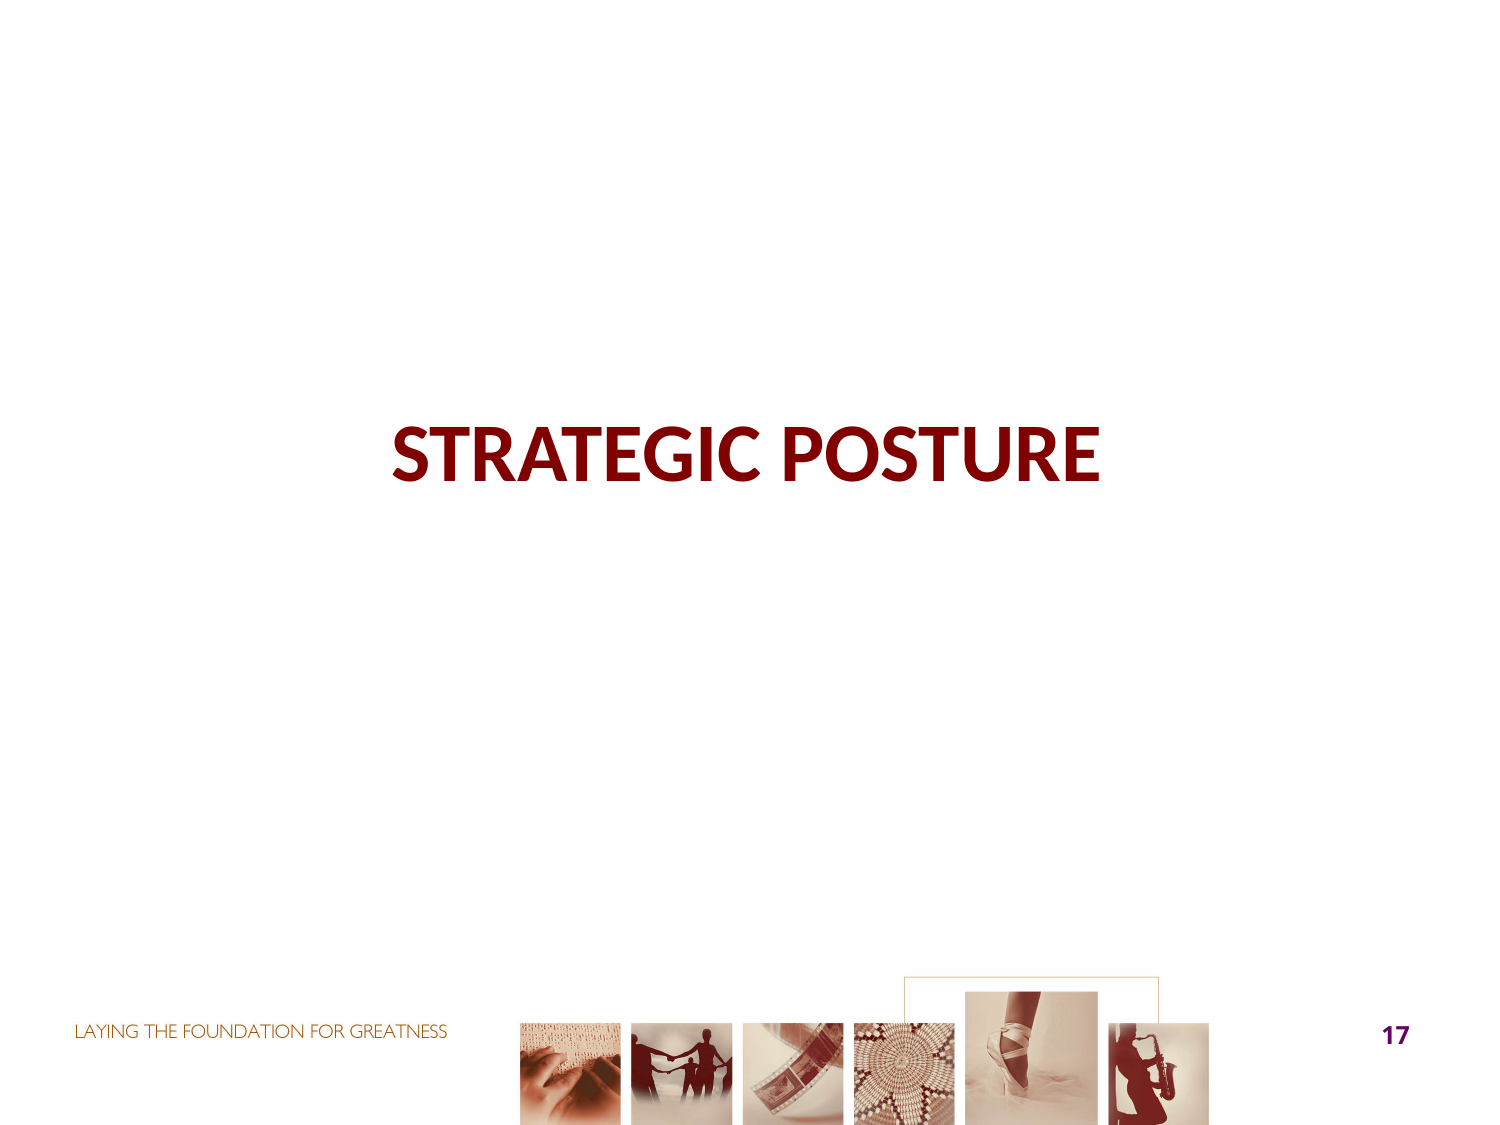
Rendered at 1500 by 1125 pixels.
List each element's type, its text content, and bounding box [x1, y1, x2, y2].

title STRATEGIC POSTURE [183, 290, 1329, 492]
slide_number 17 [1325, 1012, 1425, 1073]
picture [12, 941, 1253, 1125]
text_box [1328, 1023, 1429, 1083]
